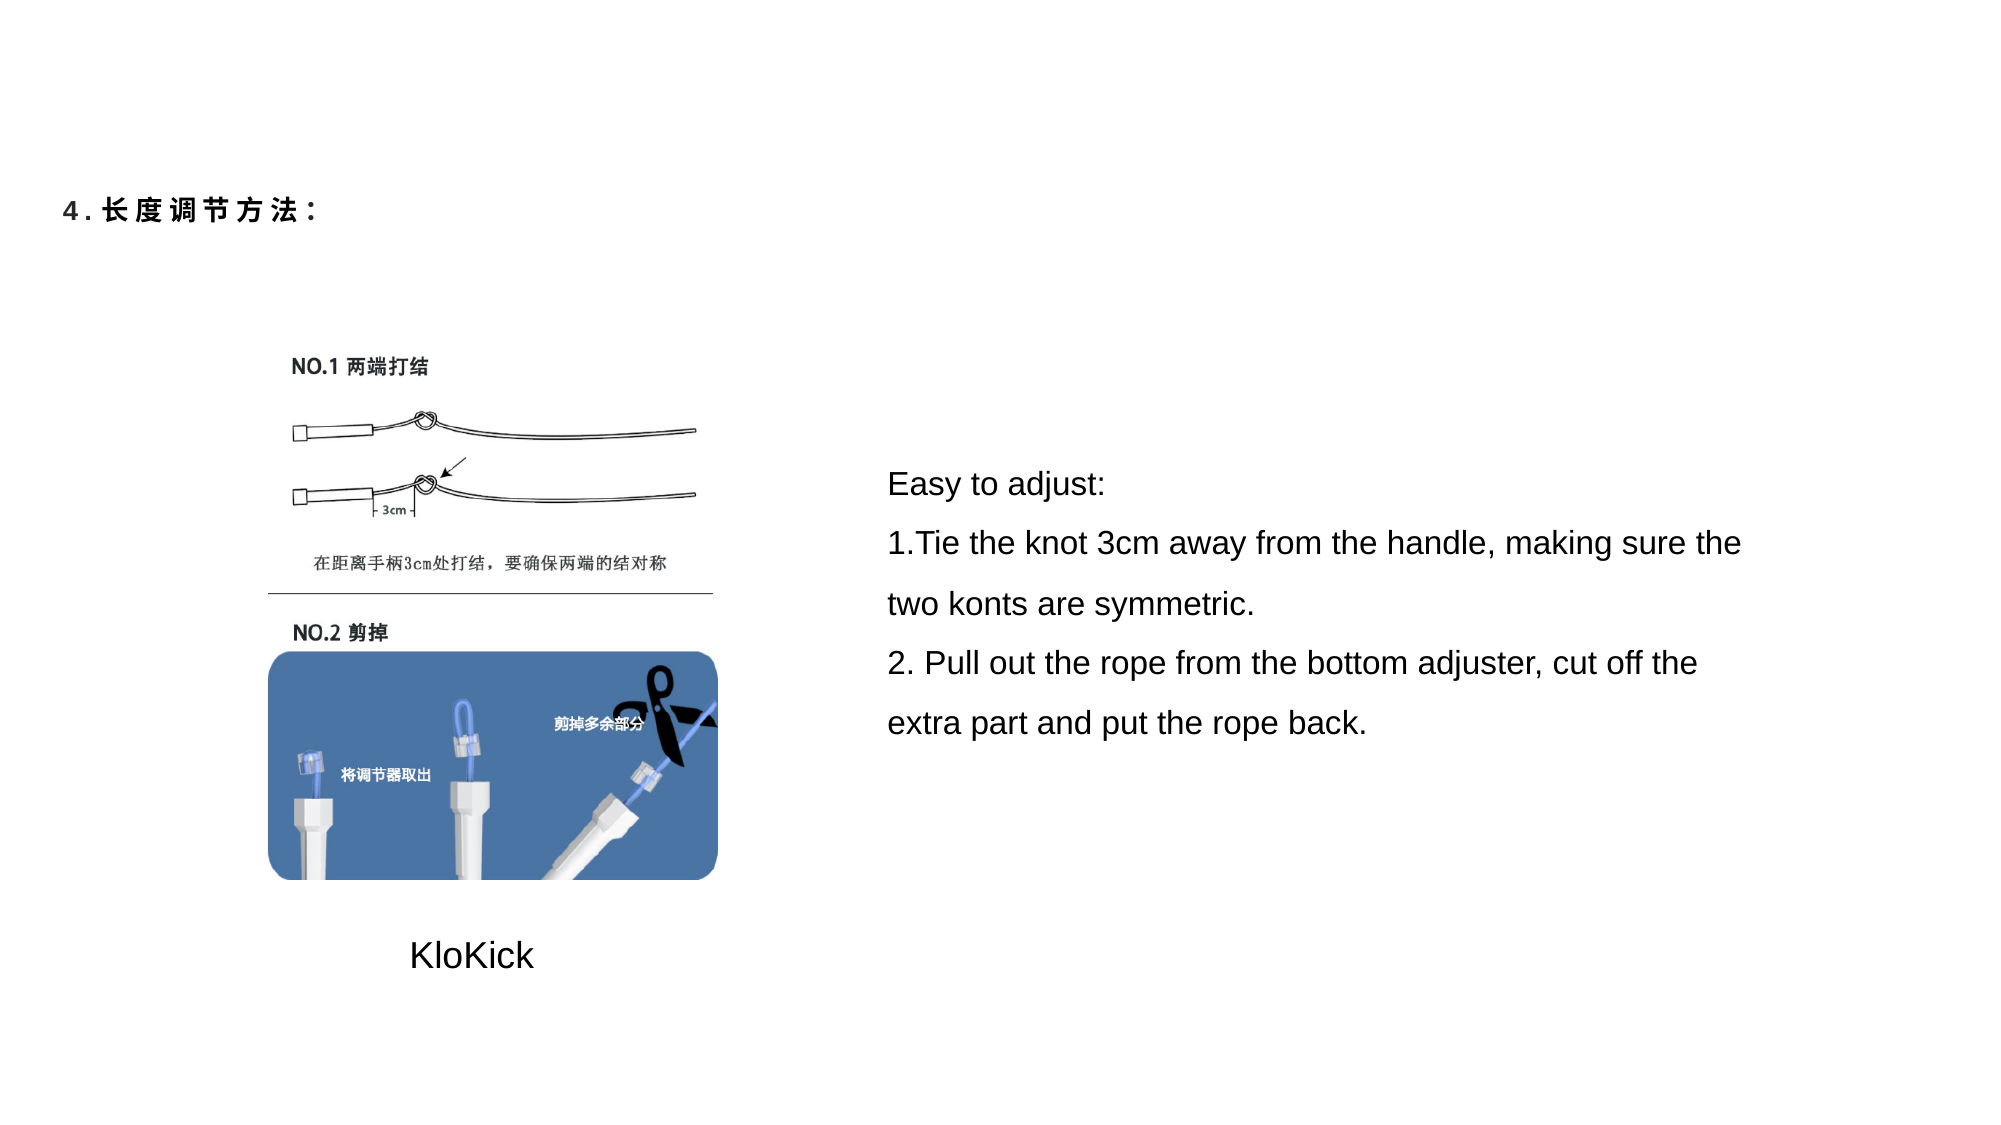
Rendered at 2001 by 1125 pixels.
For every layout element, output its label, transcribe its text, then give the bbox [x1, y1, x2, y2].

text_box KloKick [394, 923, 551, 984]
title 4.长度调节方法： [48, 141, 1399, 235]
picture [249, 327, 729, 898]
text_box Easy to adjust: 1.Tie the knot 3cm away from the handle, making sure the two konts are symmetric. 2. Pull out the rope from the bottom adjuster, cut off the extra part and put the rope back. [872, 434, 1766, 749]
